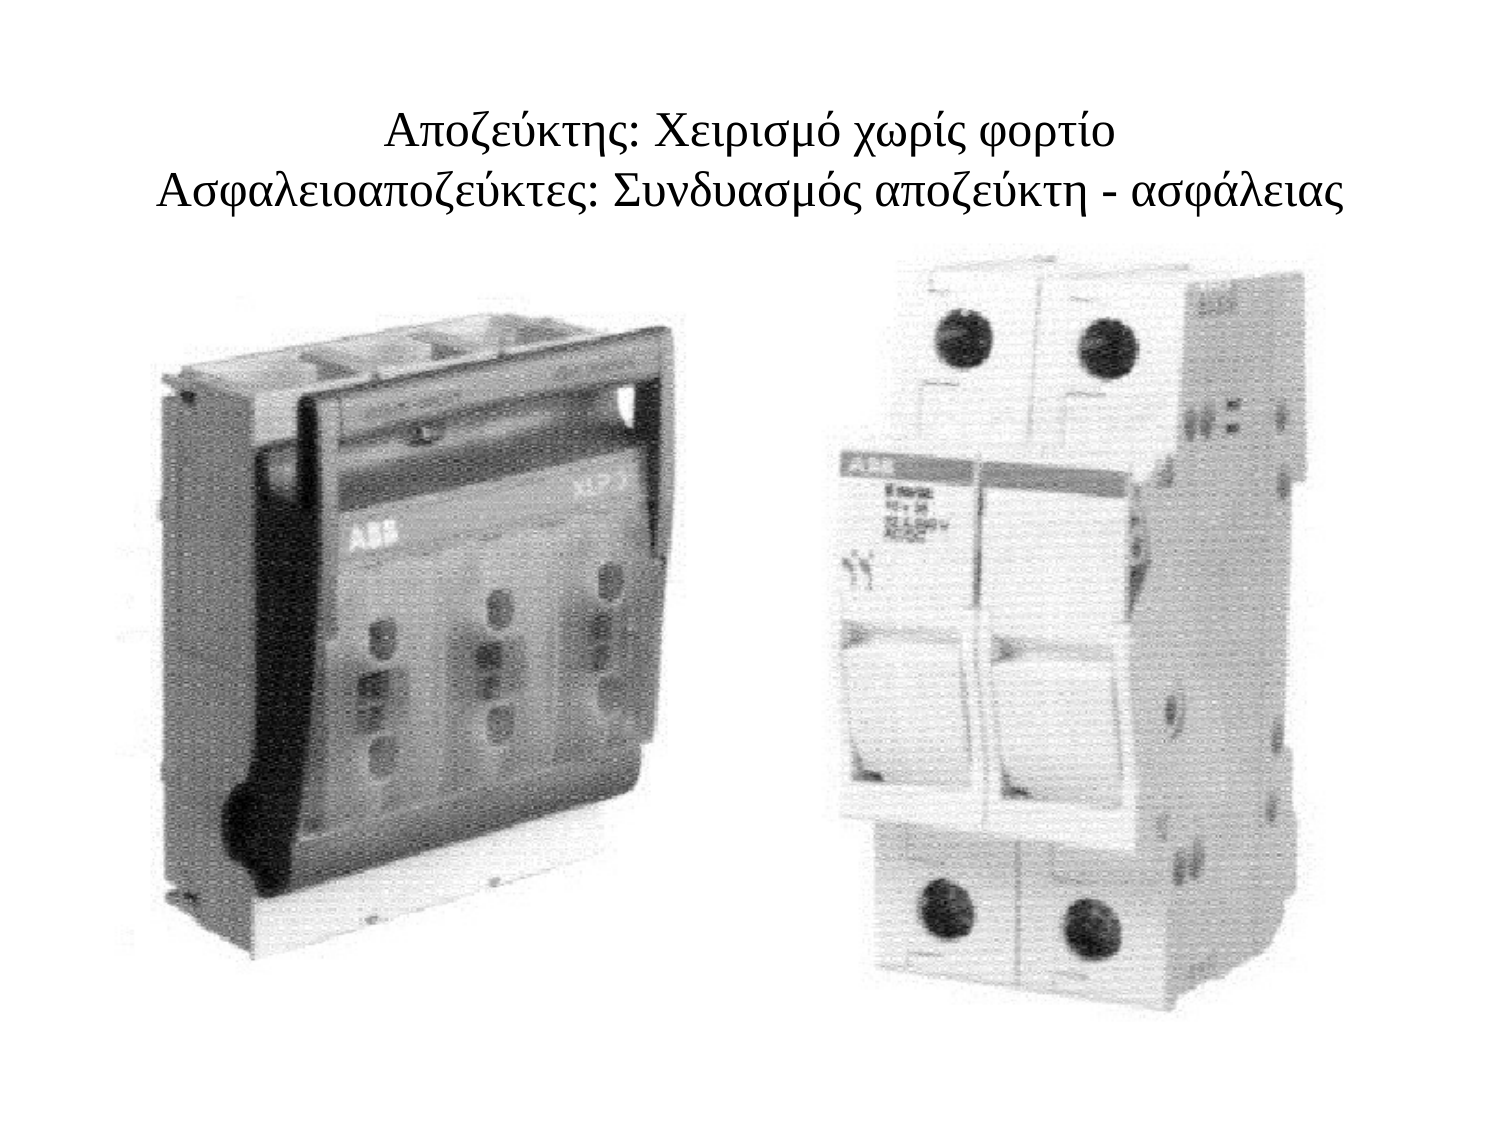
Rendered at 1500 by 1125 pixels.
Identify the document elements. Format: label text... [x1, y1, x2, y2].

picture [99, 237, 1401, 1027]
title Αποζεύκτης: Χειρισμό χωρίς φορτίο Ασφαλειοαποζεύκτες: Συνδυασμός αποζεύκτη - ασφάλειας [112, 99, 1388, 213]
